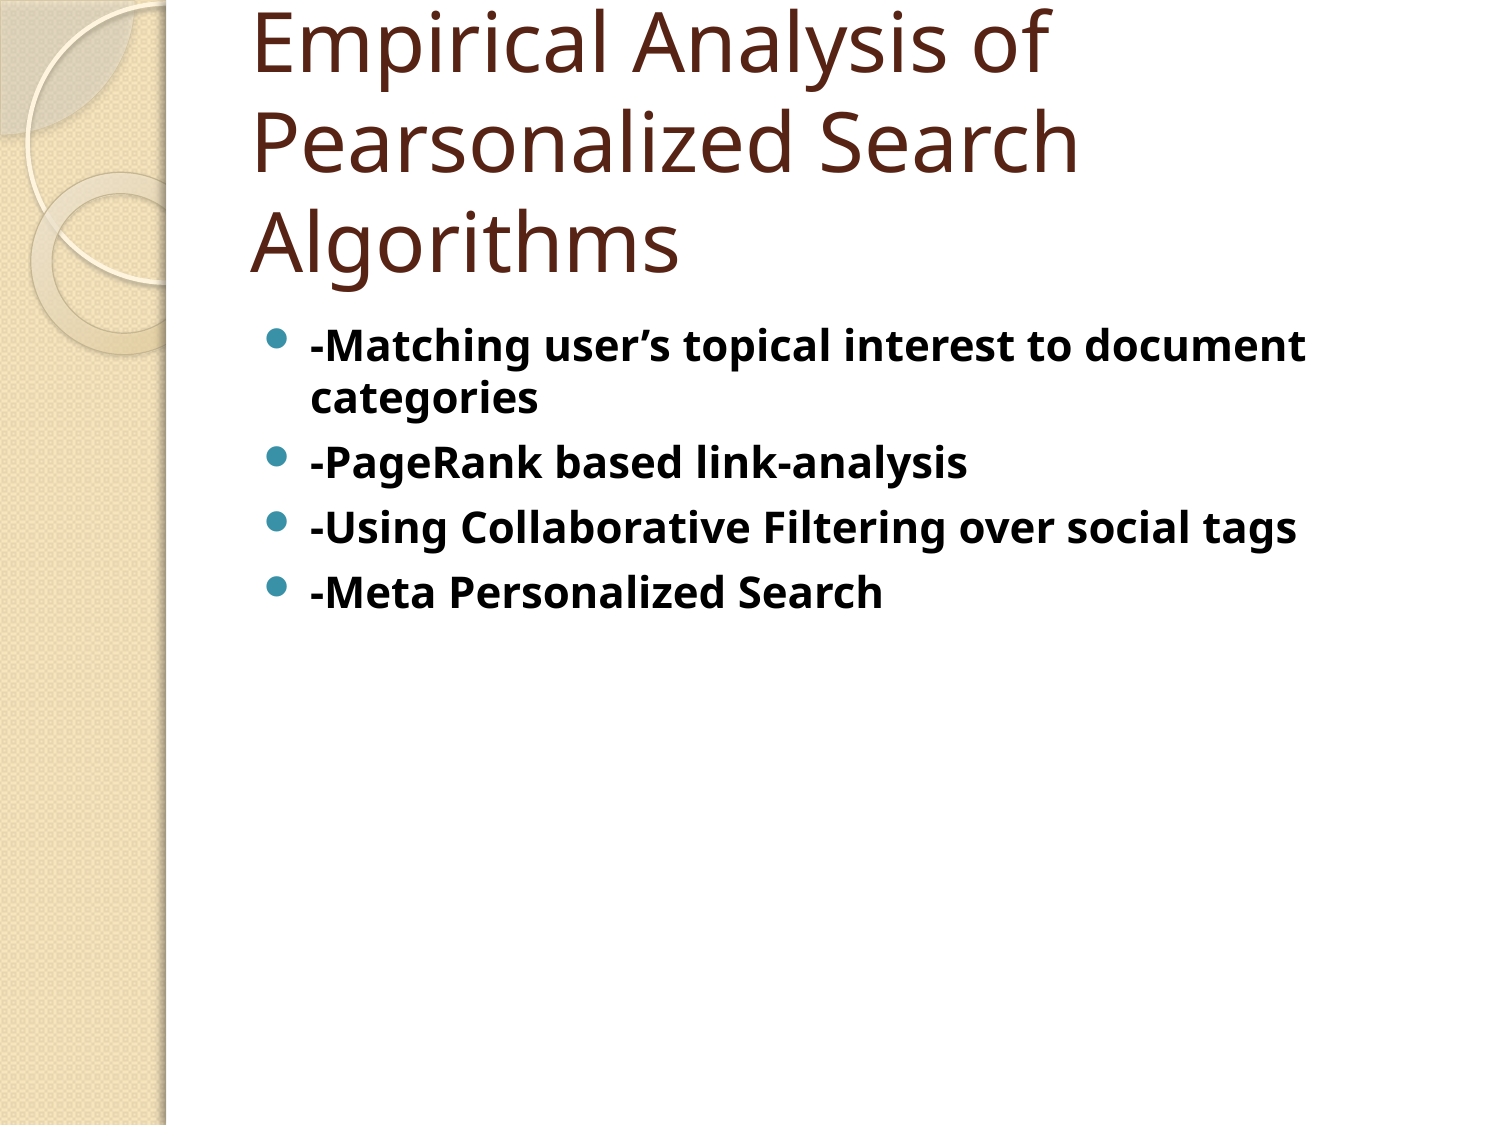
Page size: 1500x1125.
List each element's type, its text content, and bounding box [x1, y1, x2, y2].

title Empirical Analysis of Pearsonalized Search Algorithms [235, 45, 1466, 233]
list -Matching user’s topical interest to document categories -PageRank based link-analysis -Using Collaborative Filtering over social tags -Meta Personalized Search [235, 237, 1500, 1025]
